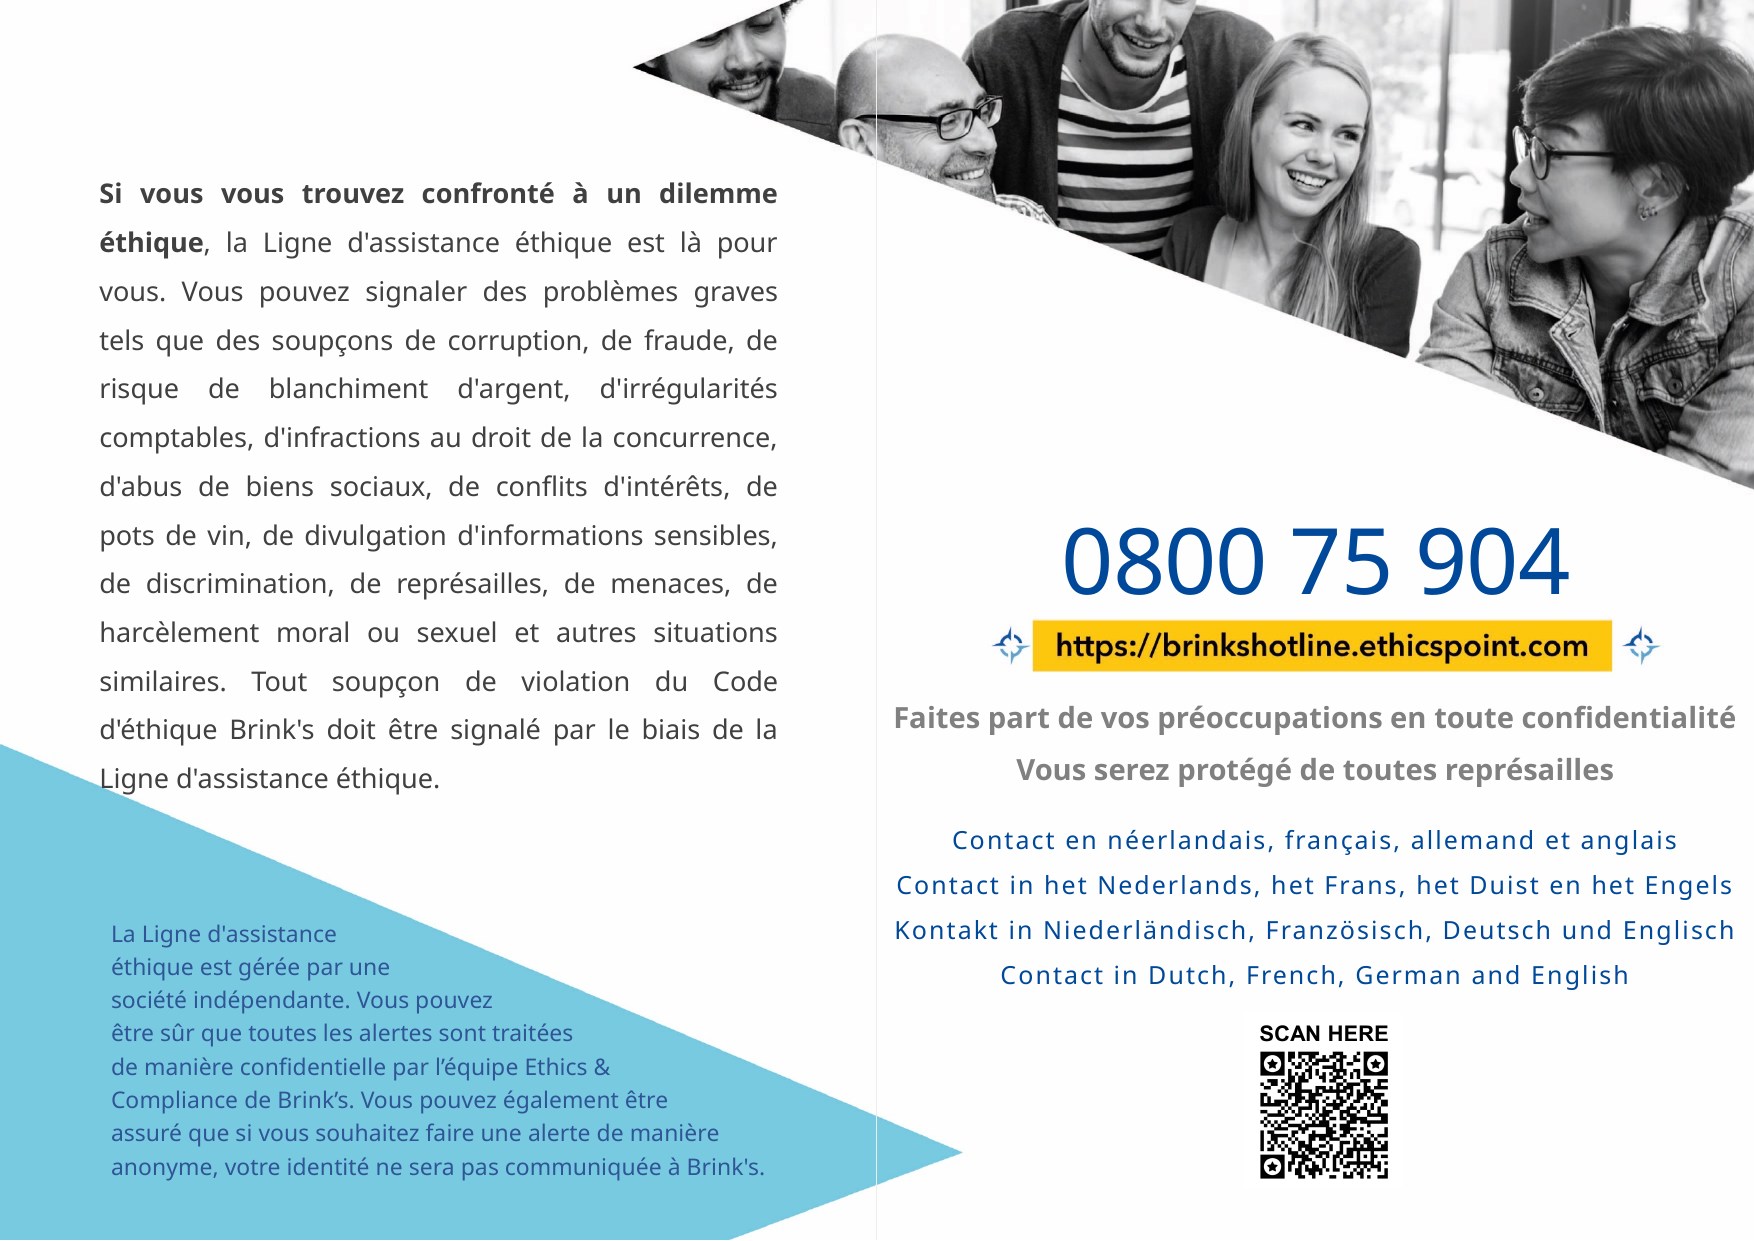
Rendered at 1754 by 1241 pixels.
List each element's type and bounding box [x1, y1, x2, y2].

text_box [0, 0, 1754, 1241]
